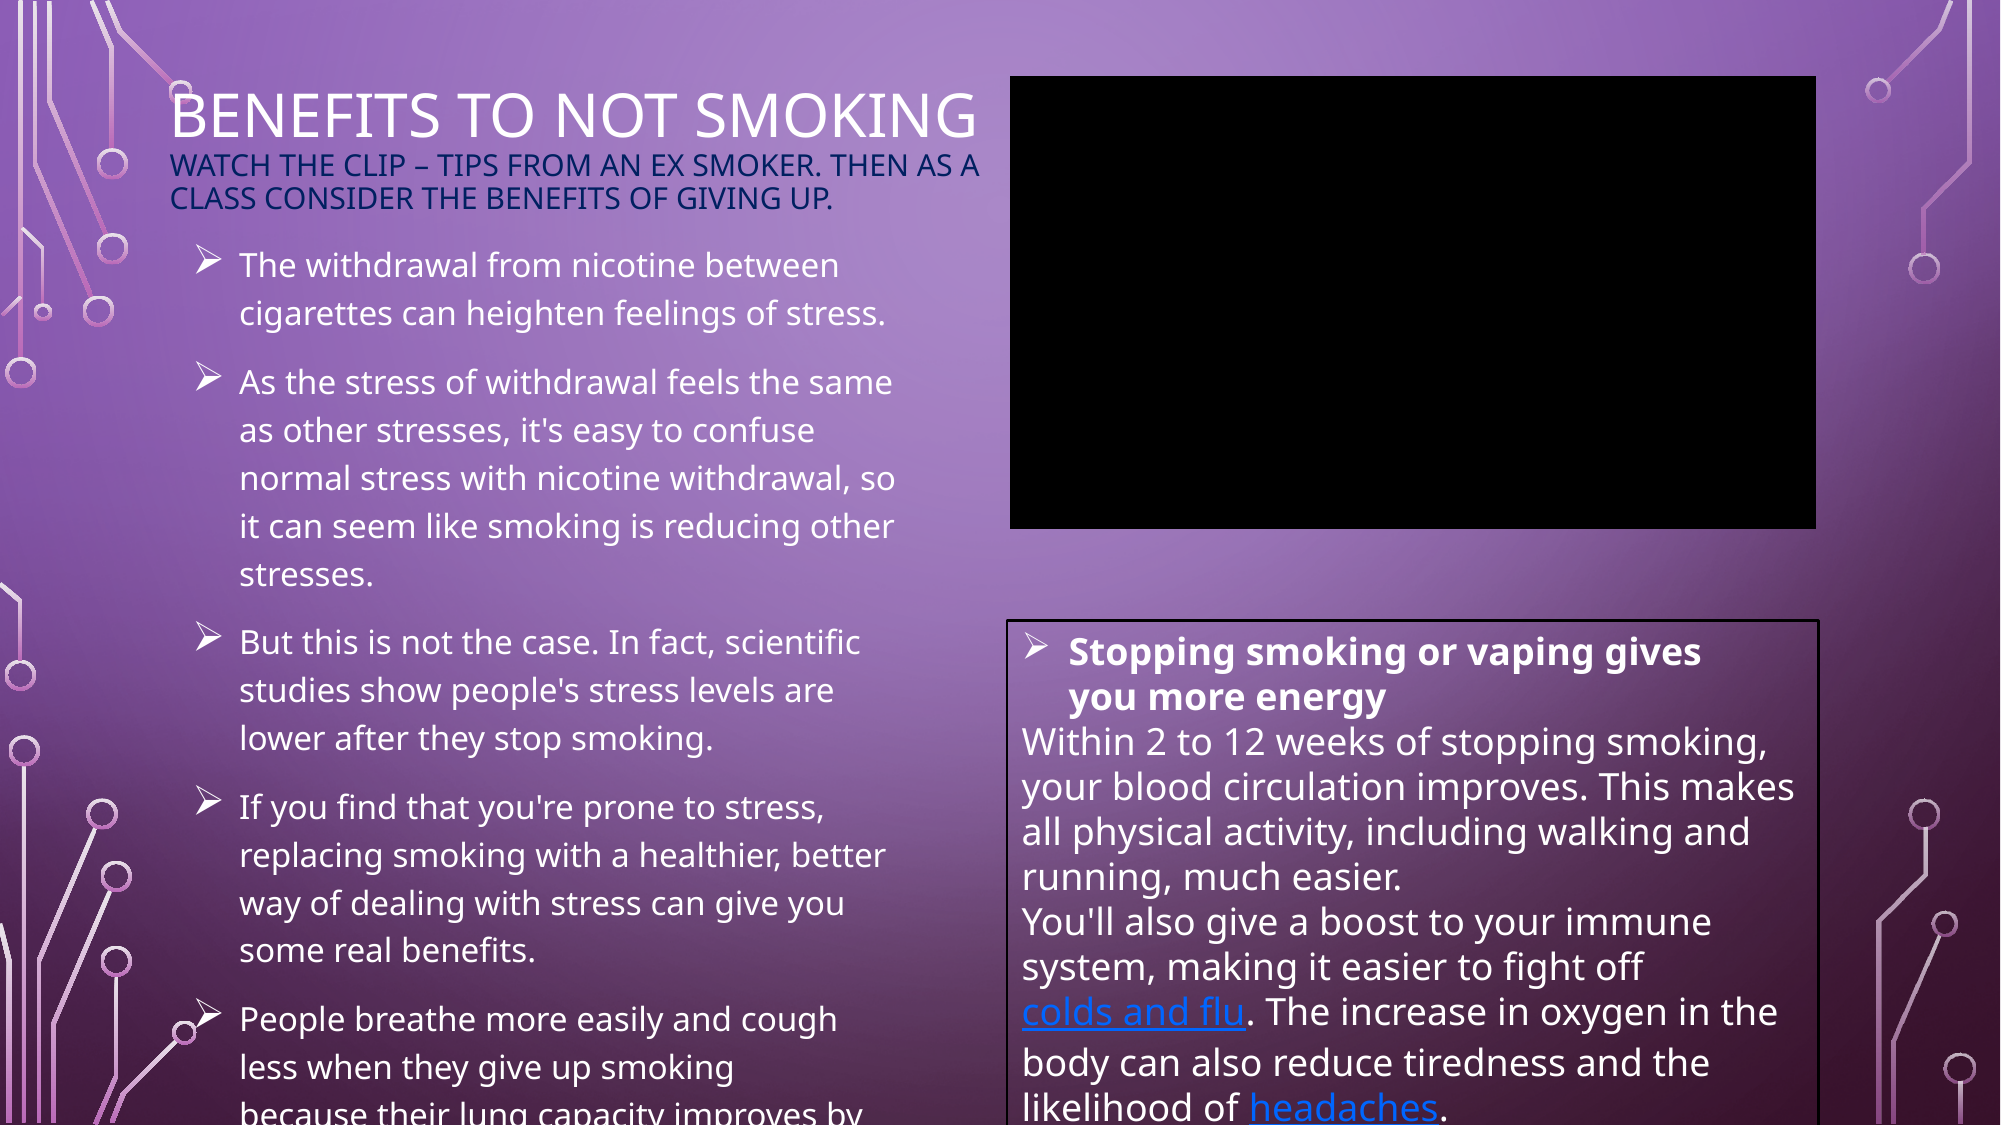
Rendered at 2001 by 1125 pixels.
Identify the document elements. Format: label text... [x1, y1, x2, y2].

list The withdrawal from nicotine between cigarettes can heighten feelings of stress. As the stress of withdrawal feels the same as other stresses, it's easy to confuse normal stress with nicotine withdrawal, so it can seem like smoking is reducing other stresses. But this is not the case. In fact, scientific studies show people's stress levels are lower after they stop smoking. If you find that you're prone to stress, replacing smoking with a healthier, better way of dealing with stress can give you some real benefits. People breathe more easily and cough less when they give up smoking because their lung capacity improves by up to 10% within 9 months. [177, 228, 919, 1084]
text_box Stopping smoking or vaping gives you more energy Within 2 to 12 weeks of stopping smoking, your blood circulation improves. This makes all physical activity, including walking and running, much easier. You'll also give a boost to your immune system, making it easier to fight off colds and flu. The increase in oxygen in the body can also reduce tiredness and the likelihood of headaches. [1006, 619, 1820, 1125]
title Benefits to Not Smoking Watch the clip – Tips from an ex smoker. Then as a class consider the benefits of giving up. [154, 75, 1009, 224]
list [1009, 75, 1817, 530]
